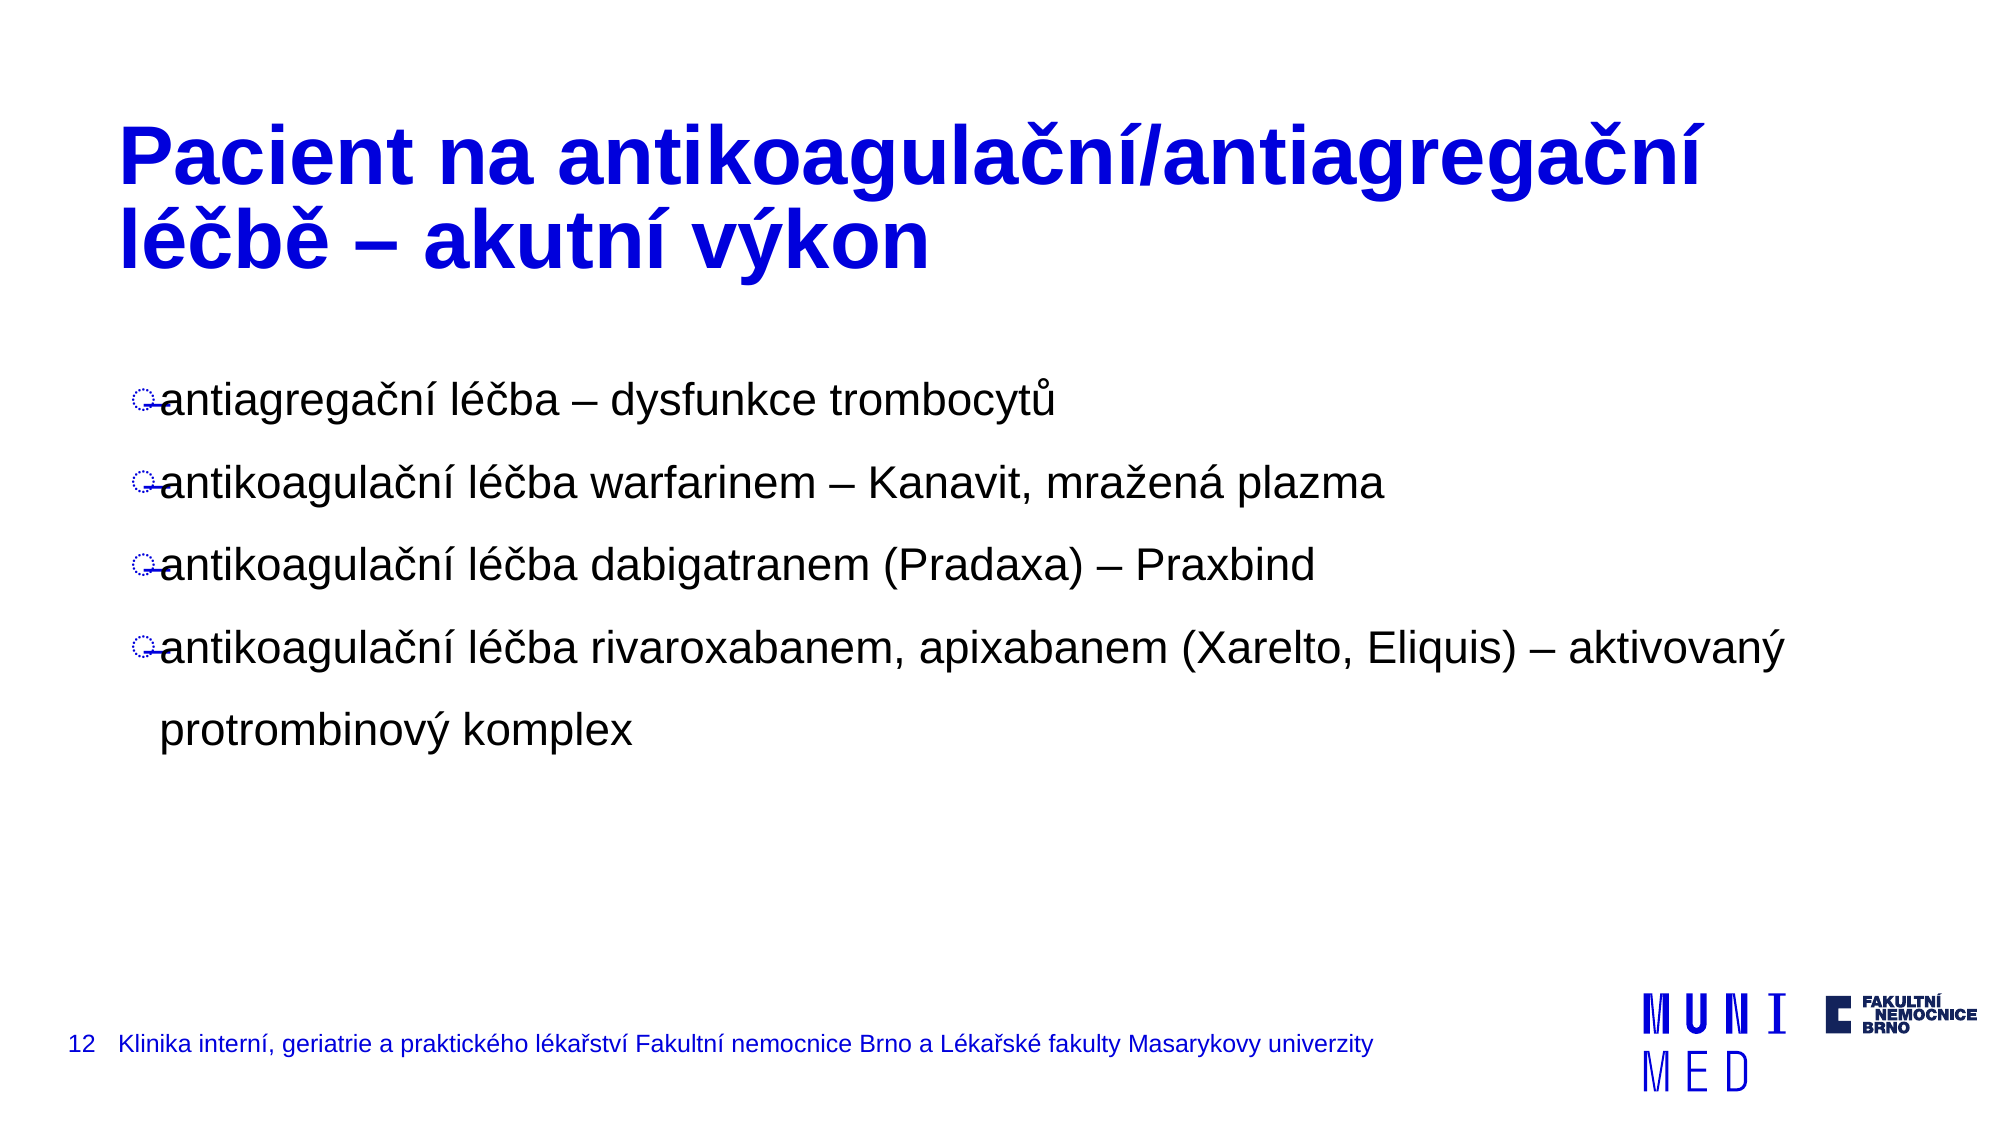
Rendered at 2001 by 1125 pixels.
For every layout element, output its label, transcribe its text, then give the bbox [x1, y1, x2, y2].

list antiagregační léčba – dysfunkce trombocytů antikoagulační léčba warfarinem – Kanavit, mražená plazma antikoagulační léčba dabigatranem (Pradaxa) – Praxbind antikoagulační léčba rivaroxabanem, apixabanem (Xarelto, Eliquis) – aktivovaný protrombinový komplex [118, 342, 1883, 1022]
footer Klinika interní, geriatrie a praktického lékařství Fakultní nemocnice Brno a Lékařské fakulty Masarykovy univerzity [118, 1021, 1418, 1063]
title Pacient na antikoagulační/antiagregační léčbě – akutní výkon [118, 118, 1883, 193]
slide_number 12 [67, 1021, 110, 1063]
